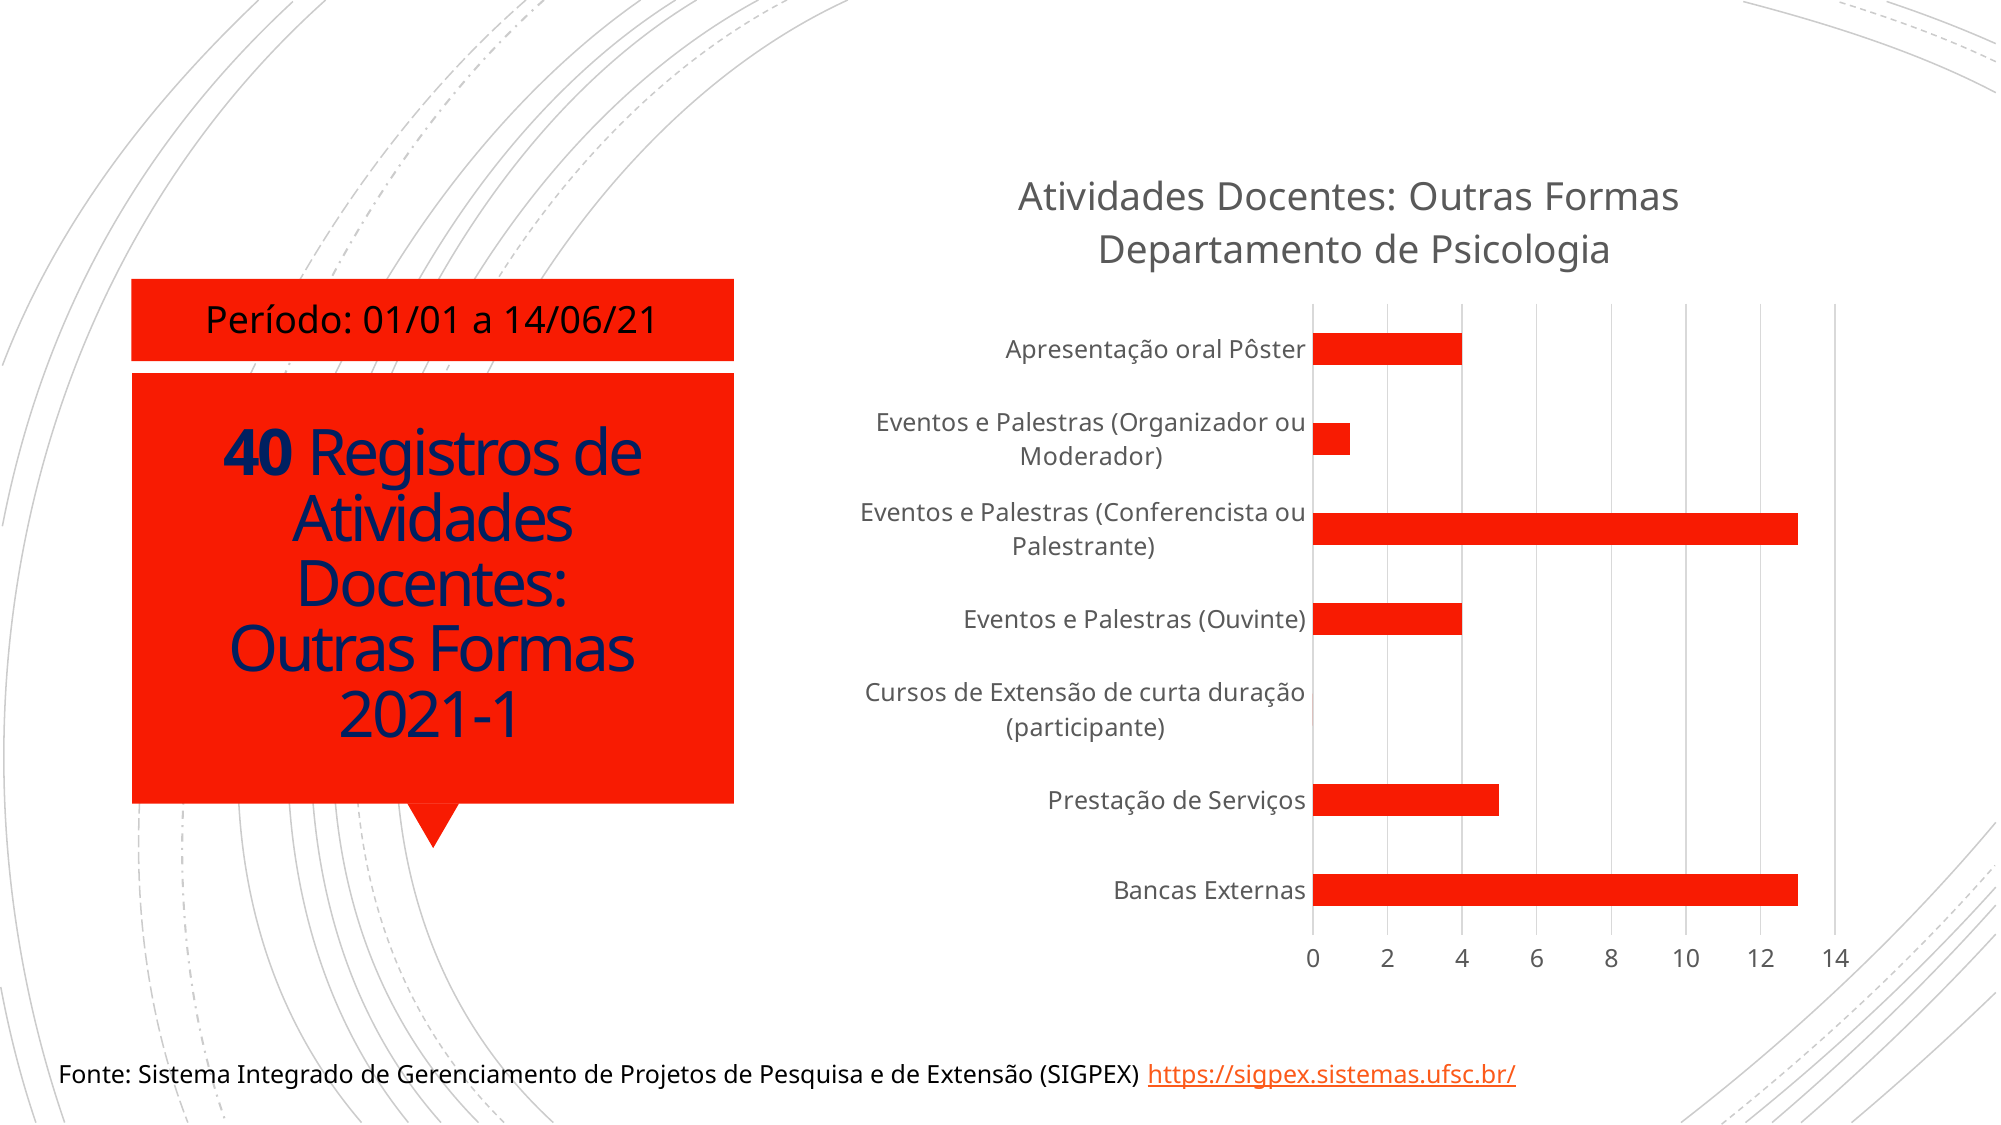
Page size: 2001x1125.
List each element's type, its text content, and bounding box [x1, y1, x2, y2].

text_box Período: 01/01 a 14/06/21 [190, 288, 676, 349]
text_box Fonte: Sistema Integrado de Gerenciamento de Projetos de Pesquisa e de Extensão (SIGPEX) https://sigpex.sistemas.ufsc.br/ [43, 1051, 1848, 1100]
chart [839, 131, 1871, 993]
title 40 Registros de Atividades Docentes: Outras Formas 2021-1 [145, 385, 720, 789]
